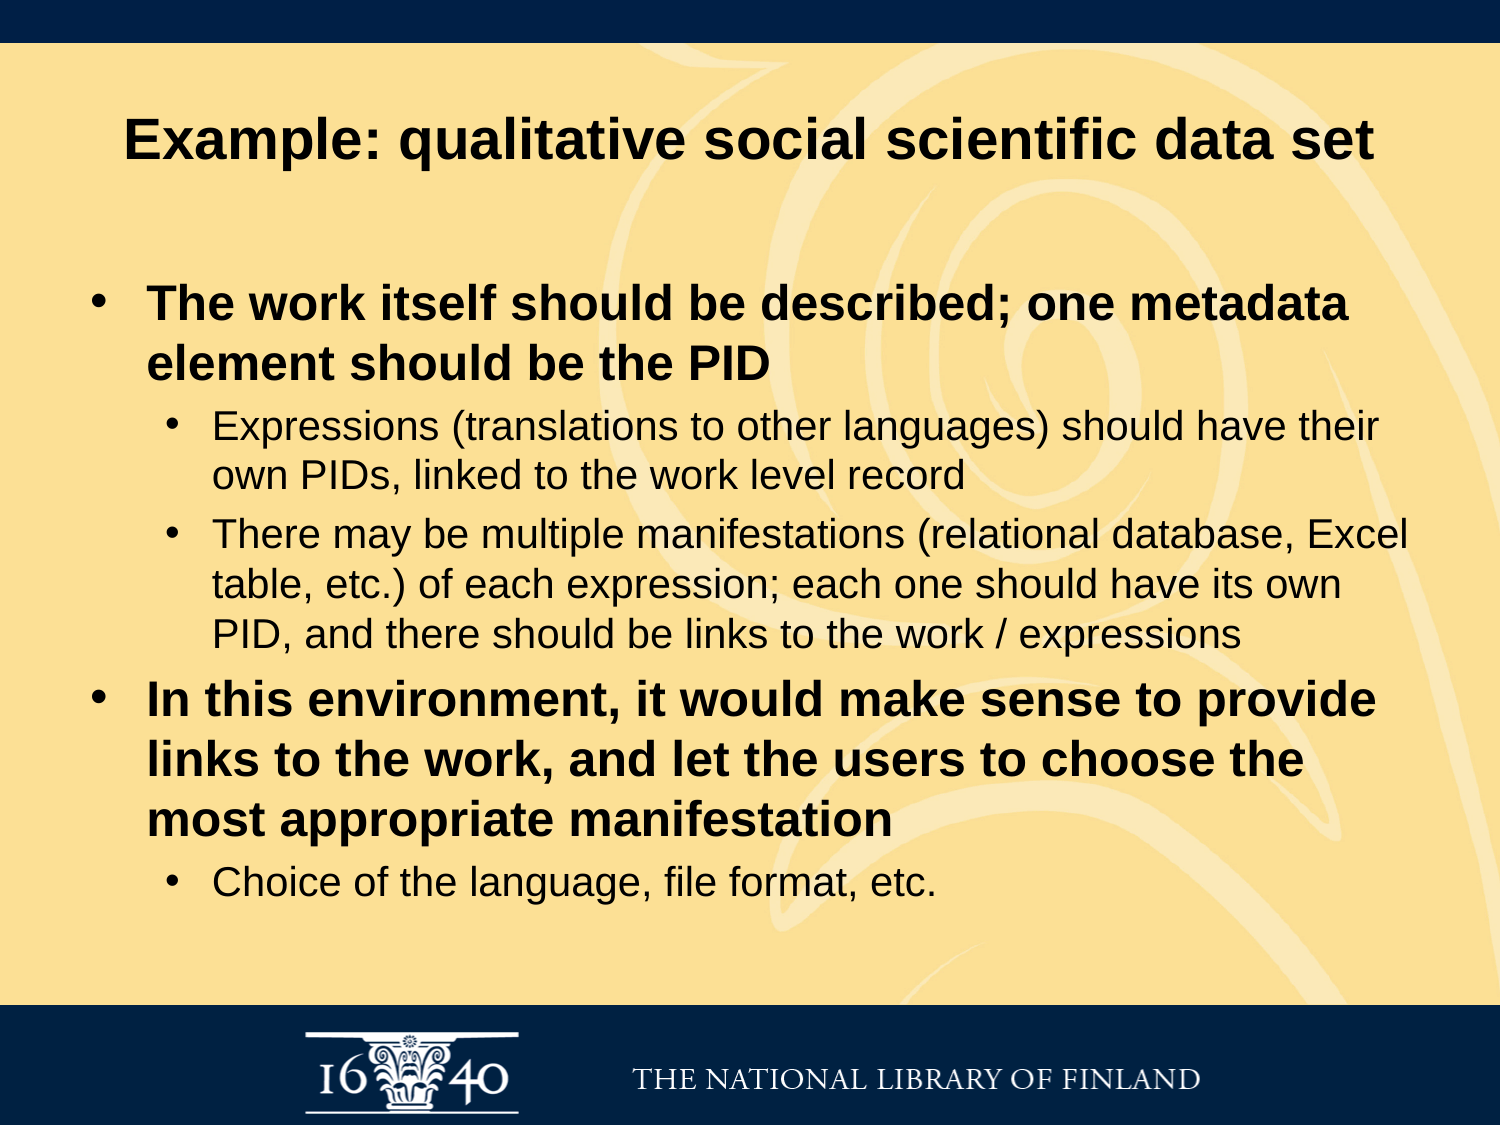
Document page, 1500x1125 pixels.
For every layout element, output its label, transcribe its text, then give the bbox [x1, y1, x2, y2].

title Example: qualitative social scientific data set [74, 42, 1426, 231]
picture [0, 0, 1500, 1125]
list The work itself should be described; one metadata element should be the PID Expressions (translations to other languages) should have their own PIDs, linked to the work level record There may be multiple manifestations (relational database, Excel table, etc.) of each expression; each one should have its own PID, and there should be links to the work / expressions In this environment, it would make sense to provide links to the work, and let the users to choose the most appropriate manifestation Choice of the language, file format, etc. [74, 262, 1436, 941]
